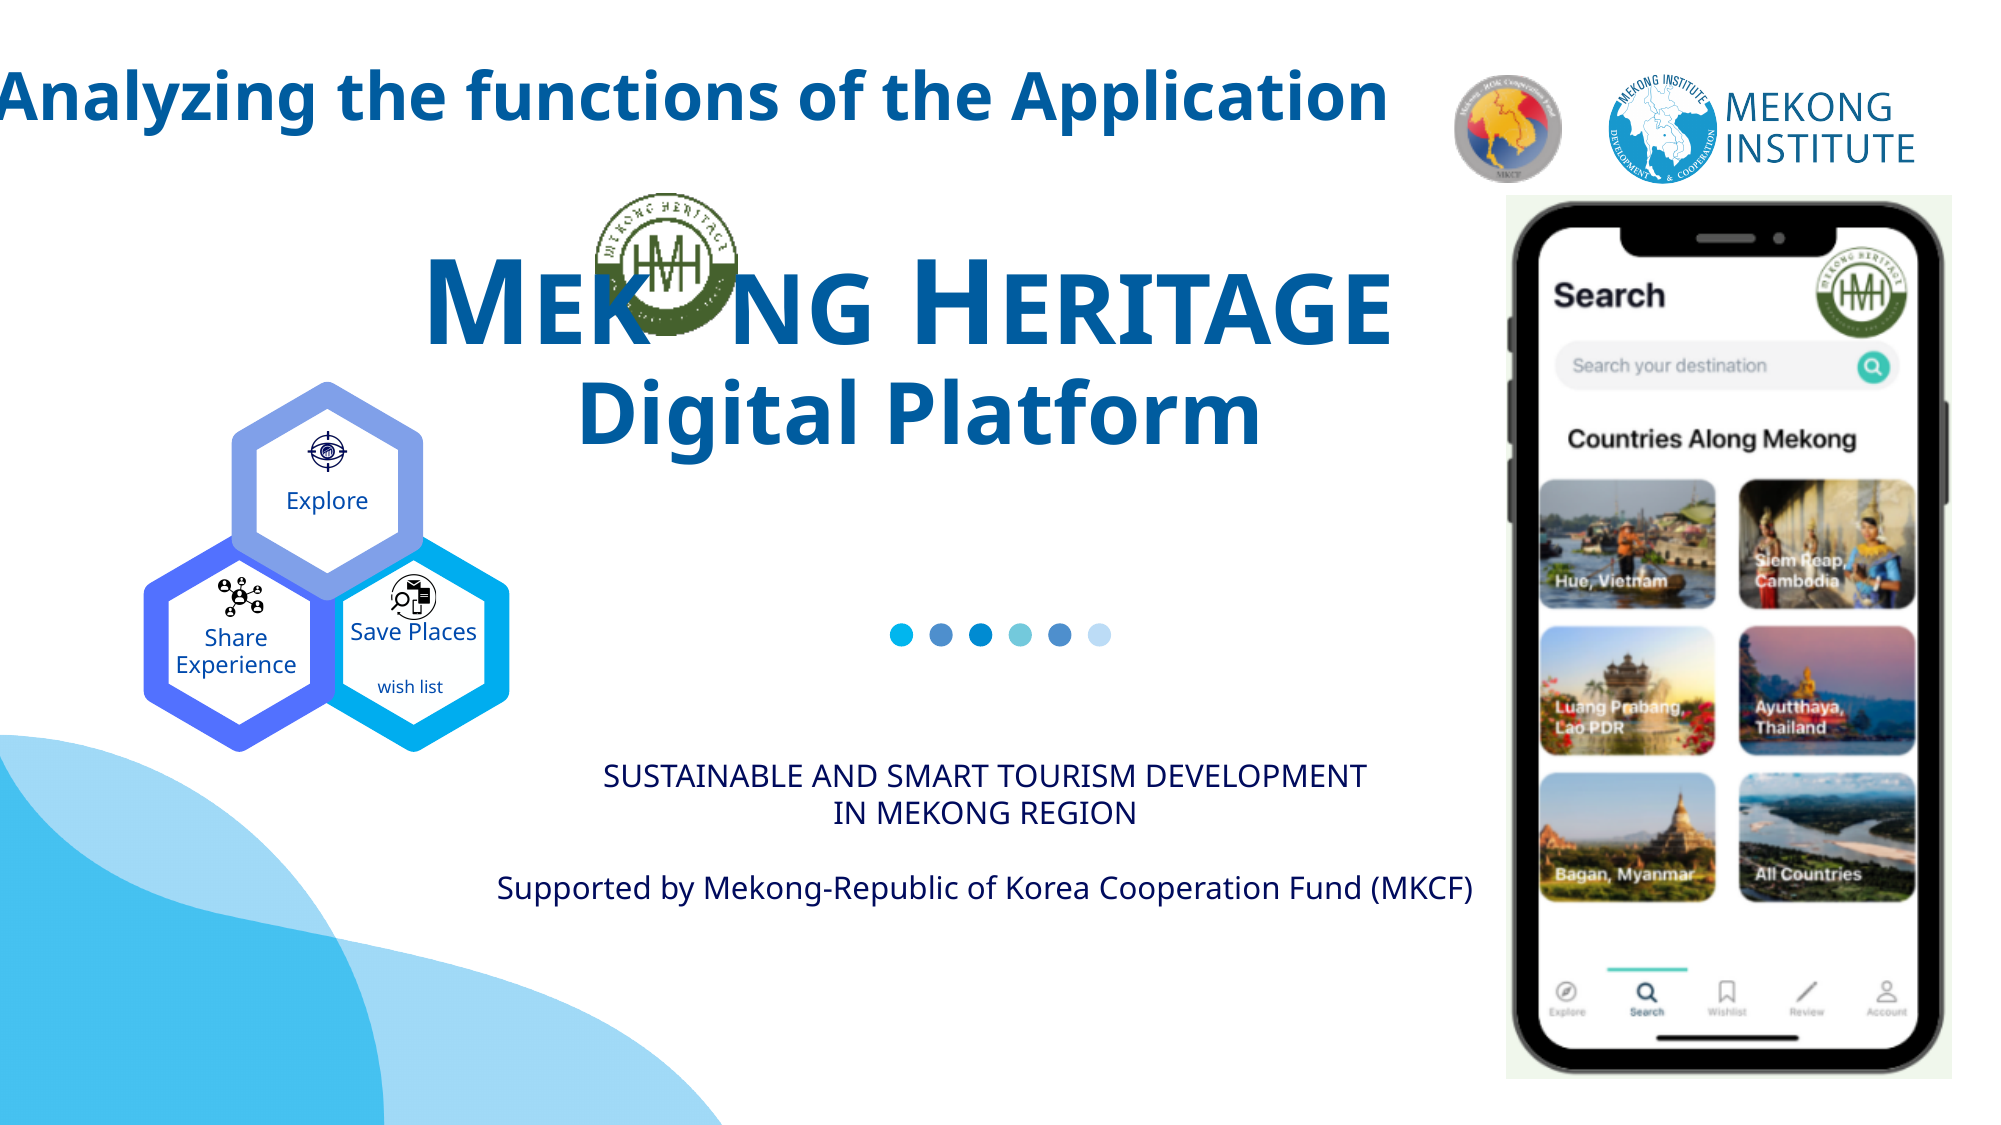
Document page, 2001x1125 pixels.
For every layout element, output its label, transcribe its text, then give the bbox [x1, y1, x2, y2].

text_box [244, 394, 411, 588]
text_box Analyzing the functions of the Application [0, 50, 1507, 223]
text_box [330, 545, 497, 740]
picture [0, 1, 1999, 1125]
text_box [1507, 75, 1562, 183]
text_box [156, 545, 323, 740]
title MEK NG HERITAGE Digital Platform [120, 232, 1506, 471]
subtitle SUSTAINABLE AND SMART TOURISM DEVELOPMENT IN MEKONG REGION Supported by Mekong-Republic of Korea Cooperation Fund (MKCF) [240, 748, 1506, 1009]
